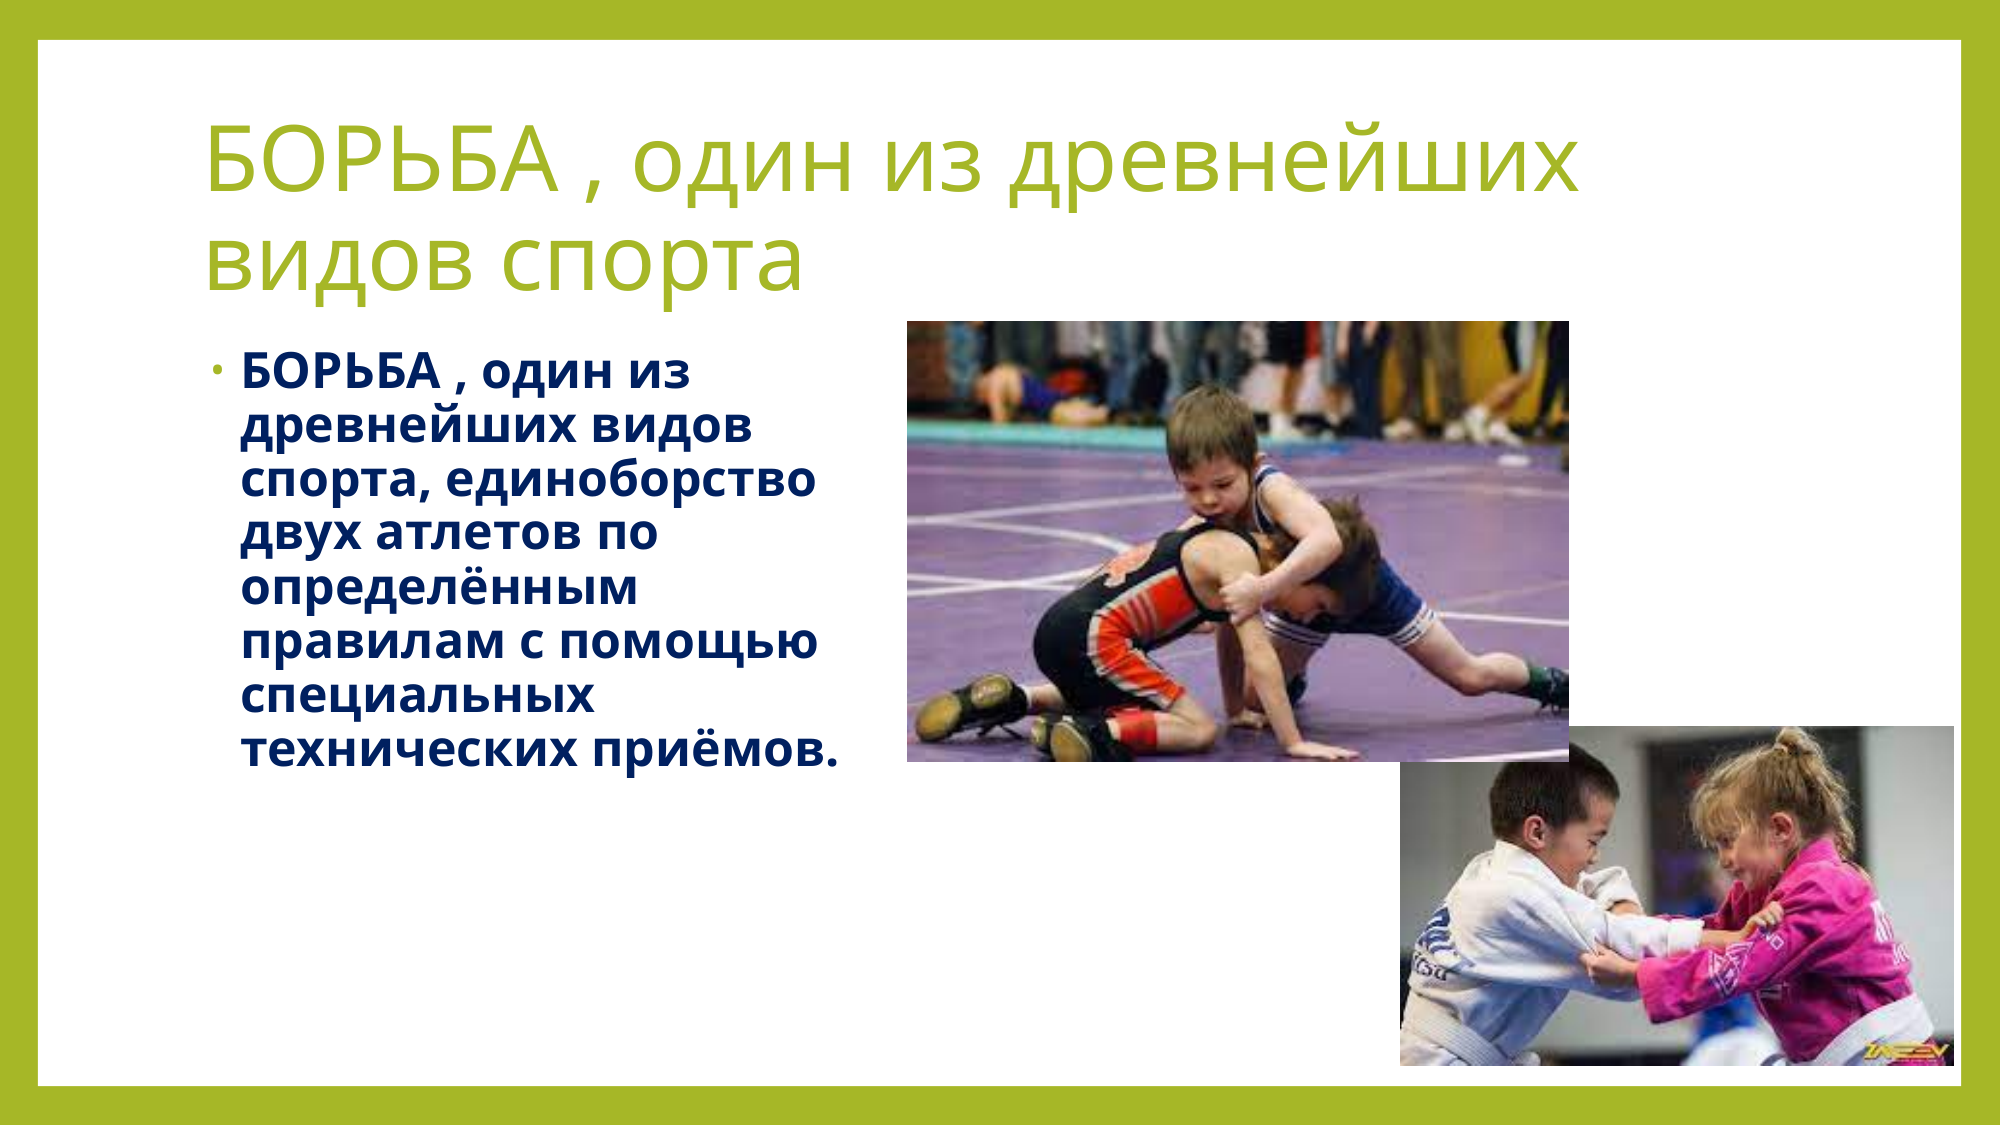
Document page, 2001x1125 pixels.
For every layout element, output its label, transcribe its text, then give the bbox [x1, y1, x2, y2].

title БОРЬБА , один из древнейших видов спорта [187, 99, 1808, 323]
list БОРЬБА , один из древнейших видов спорта, единоборство двух атлетов по определённым правилам с помощью специальных технических приёмов. [187, 337, 869, 1000]
picture [907, 321, 1955, 1067]
